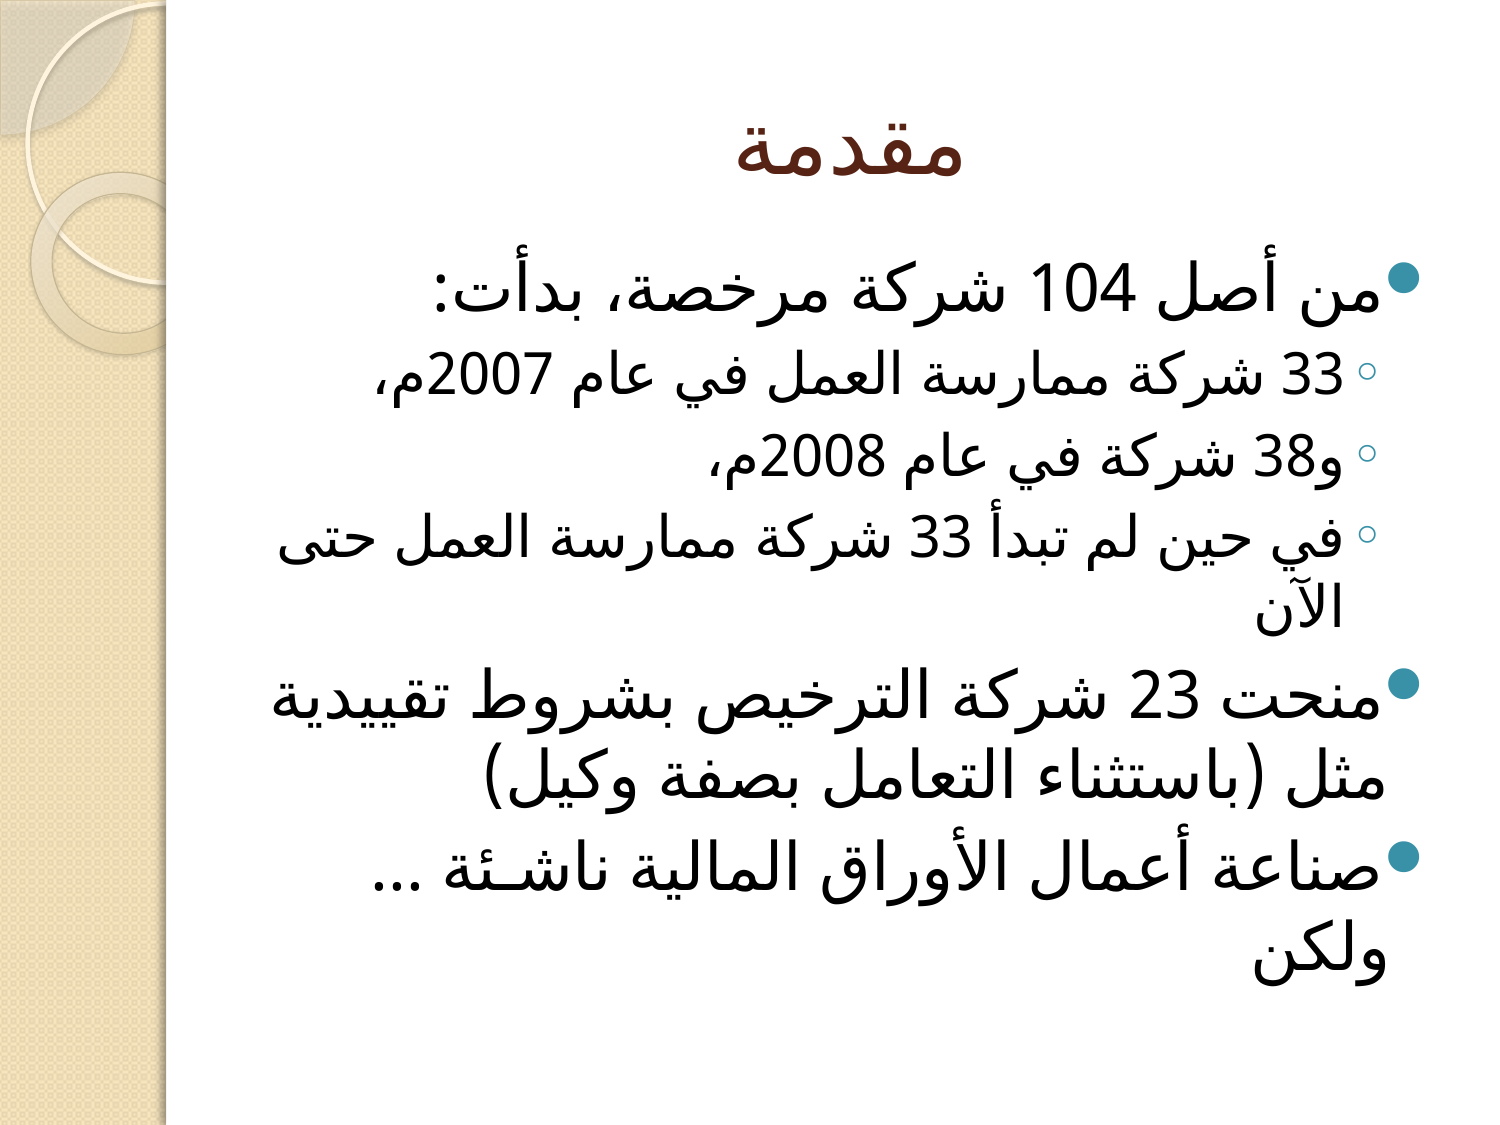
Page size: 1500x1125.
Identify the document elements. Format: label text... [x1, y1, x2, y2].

title مقدمة [235, 45, 1466, 233]
list من أصل 104 شركة مرخصة، بدأت: 33 شركة ممارسة العمل في عام 2007م، و38 شركة في عام 2008م، في حين لم تبدأ 33 شركة ممارسة العمل حتى الآن منحت 23 شركة الترخيص بشروط تقييدية مثل (باستثناء التعامل بصفة وكيل) صناعة أعمال الأوراق المالية ناشـئة ... ولكن [235, 237, 1466, 1025]
